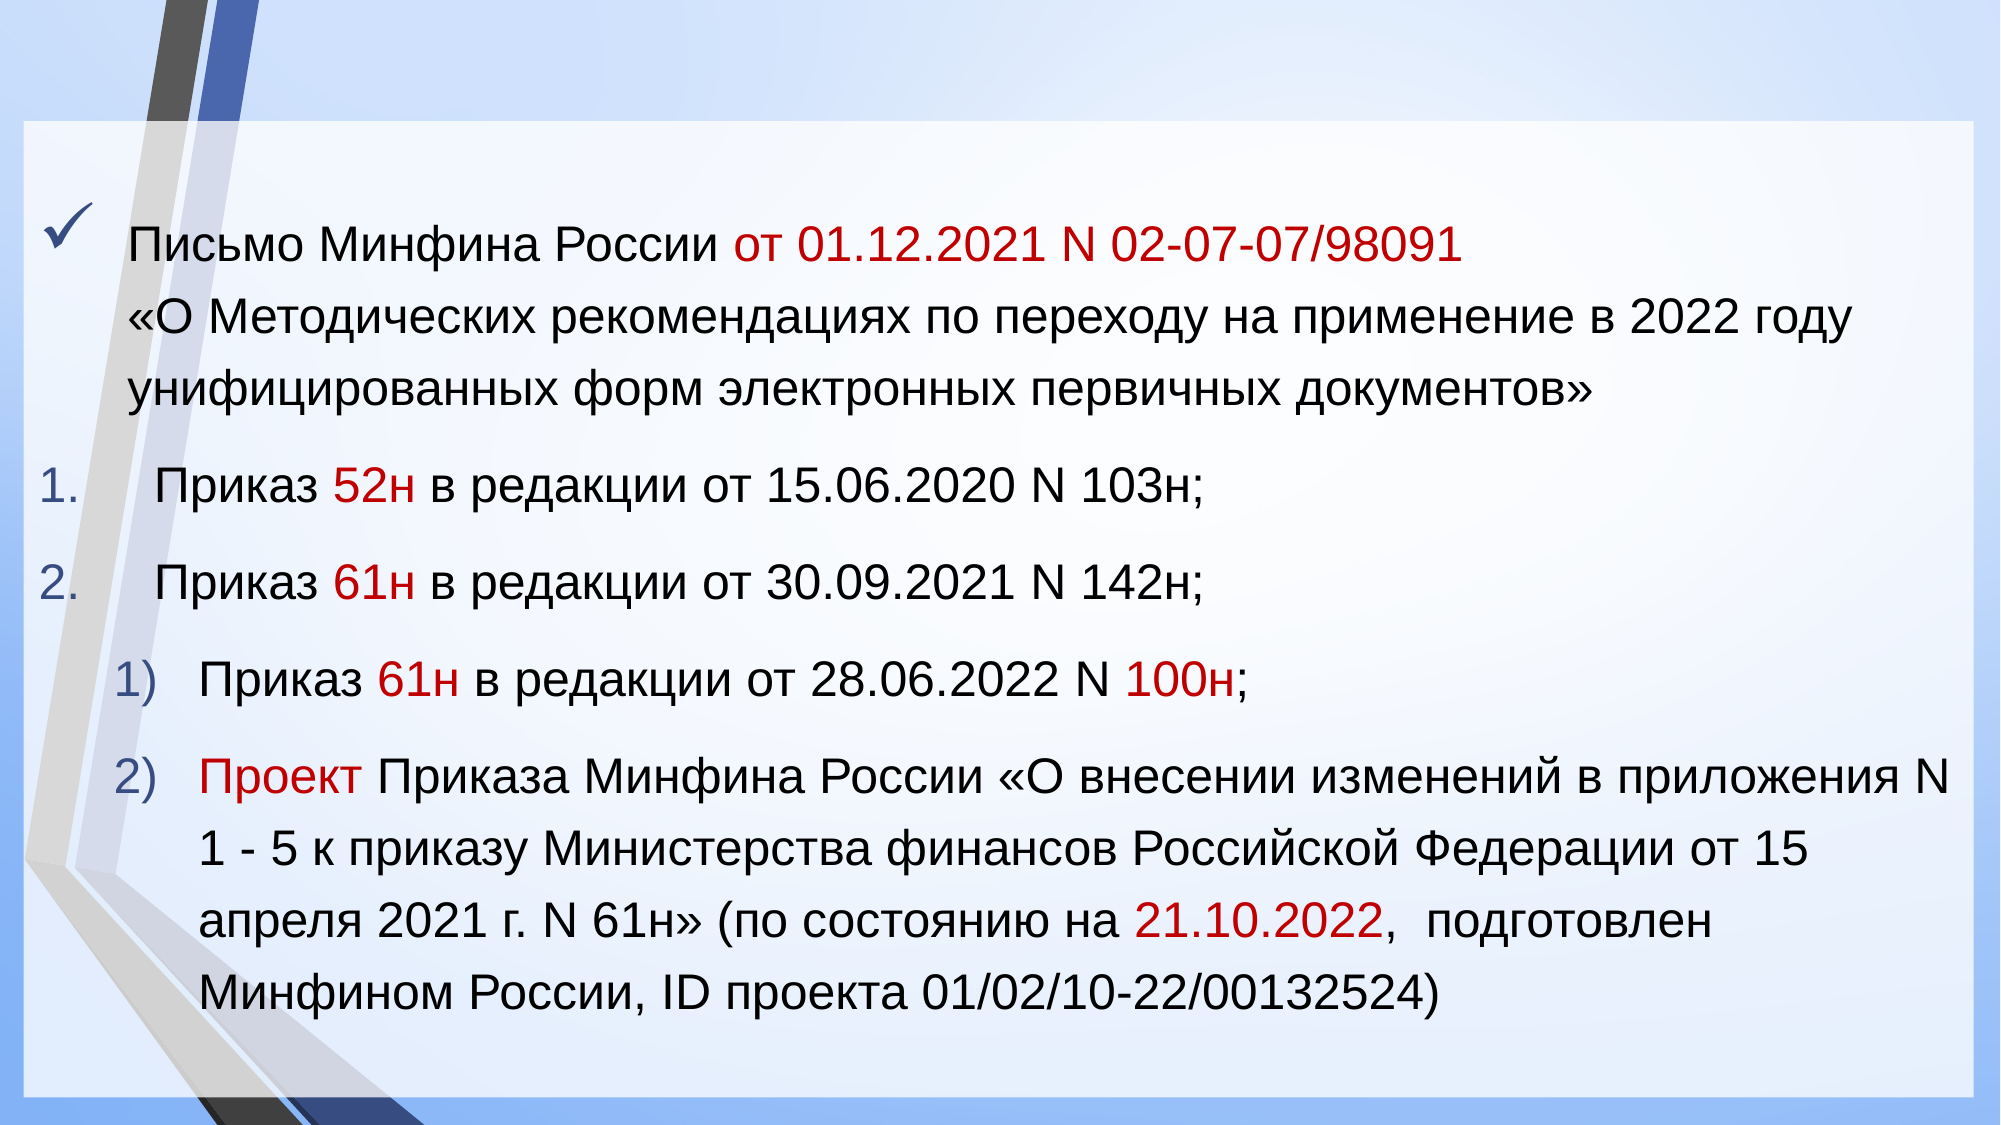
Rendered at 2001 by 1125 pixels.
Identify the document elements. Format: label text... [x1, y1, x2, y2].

list Письмо Минфина России от 01.12.2021 N 02-07-07/98091 «О Методических рекомендациях по переходу на применение в 2022 году унифицированных форм электронных первичных документов» Приказ 52н в редакции от 15.06.2020 N 103н; Приказ 61н в редакции от 30.09.2021 N 142н; Приказ 61н в редакции от 28.06.2022 N 100н; Проект Приказа Минфина России «О внесении изменений в приложения N 1 - 5 к приказу Министерства финансов Российской Федерации от 15 апреля 2021 г. N 61н» (по состоянию на 21.10.2022, подготовлен Минфином России, ID проекта 01/02/10-22/00132524) [23, 121, 1974, 1098]
